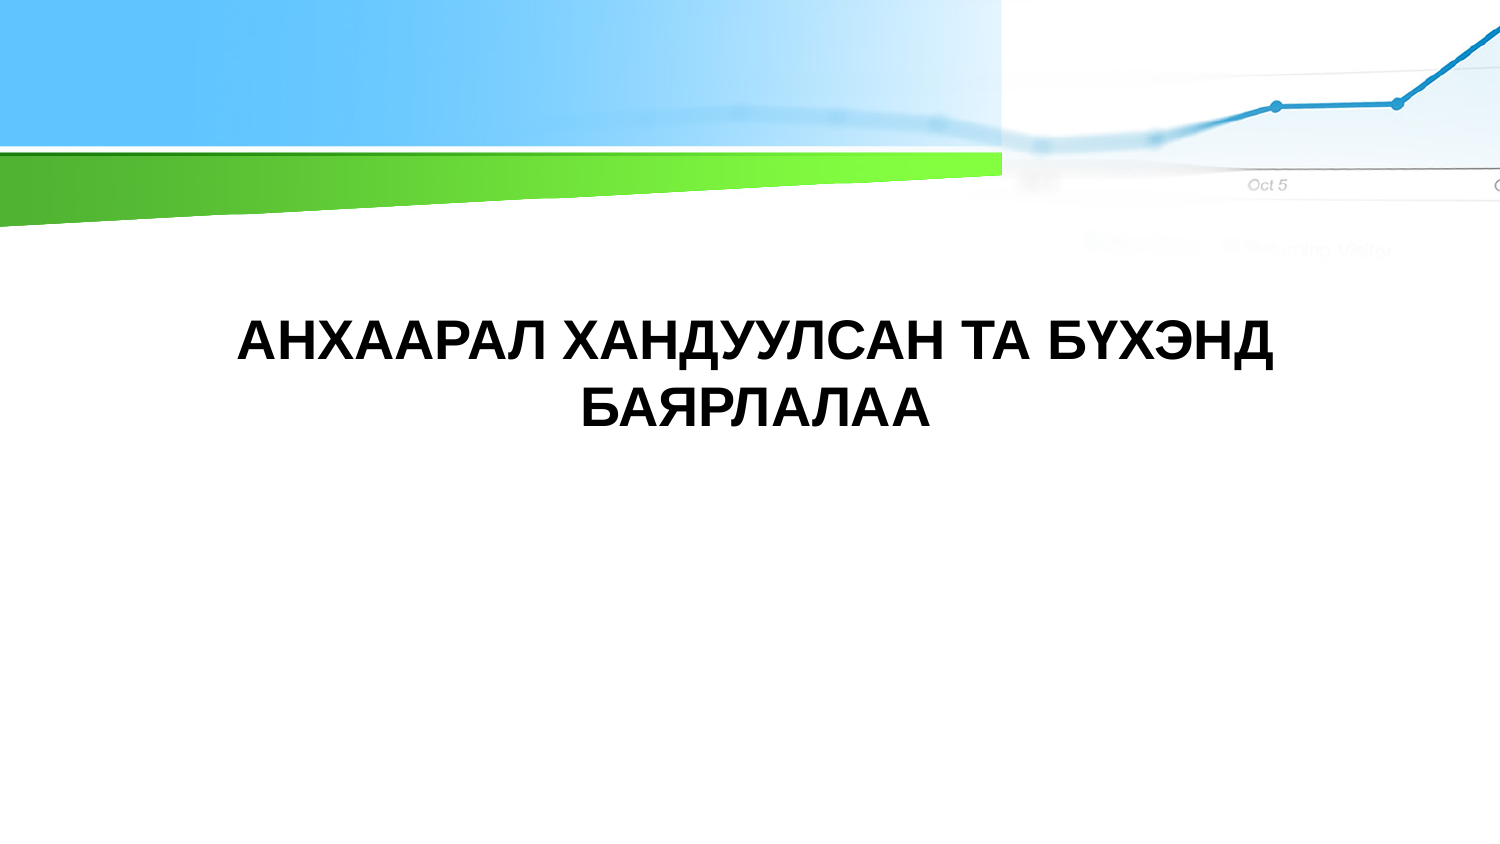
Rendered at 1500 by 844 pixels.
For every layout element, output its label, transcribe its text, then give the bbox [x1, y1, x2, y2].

picture [0, 0, 1500, 844]
title АНХААРАЛ ХАНДУУЛСАН ТА БҮХЭНД БАЯРЛАЛАА [118, 296, 1394, 447]
